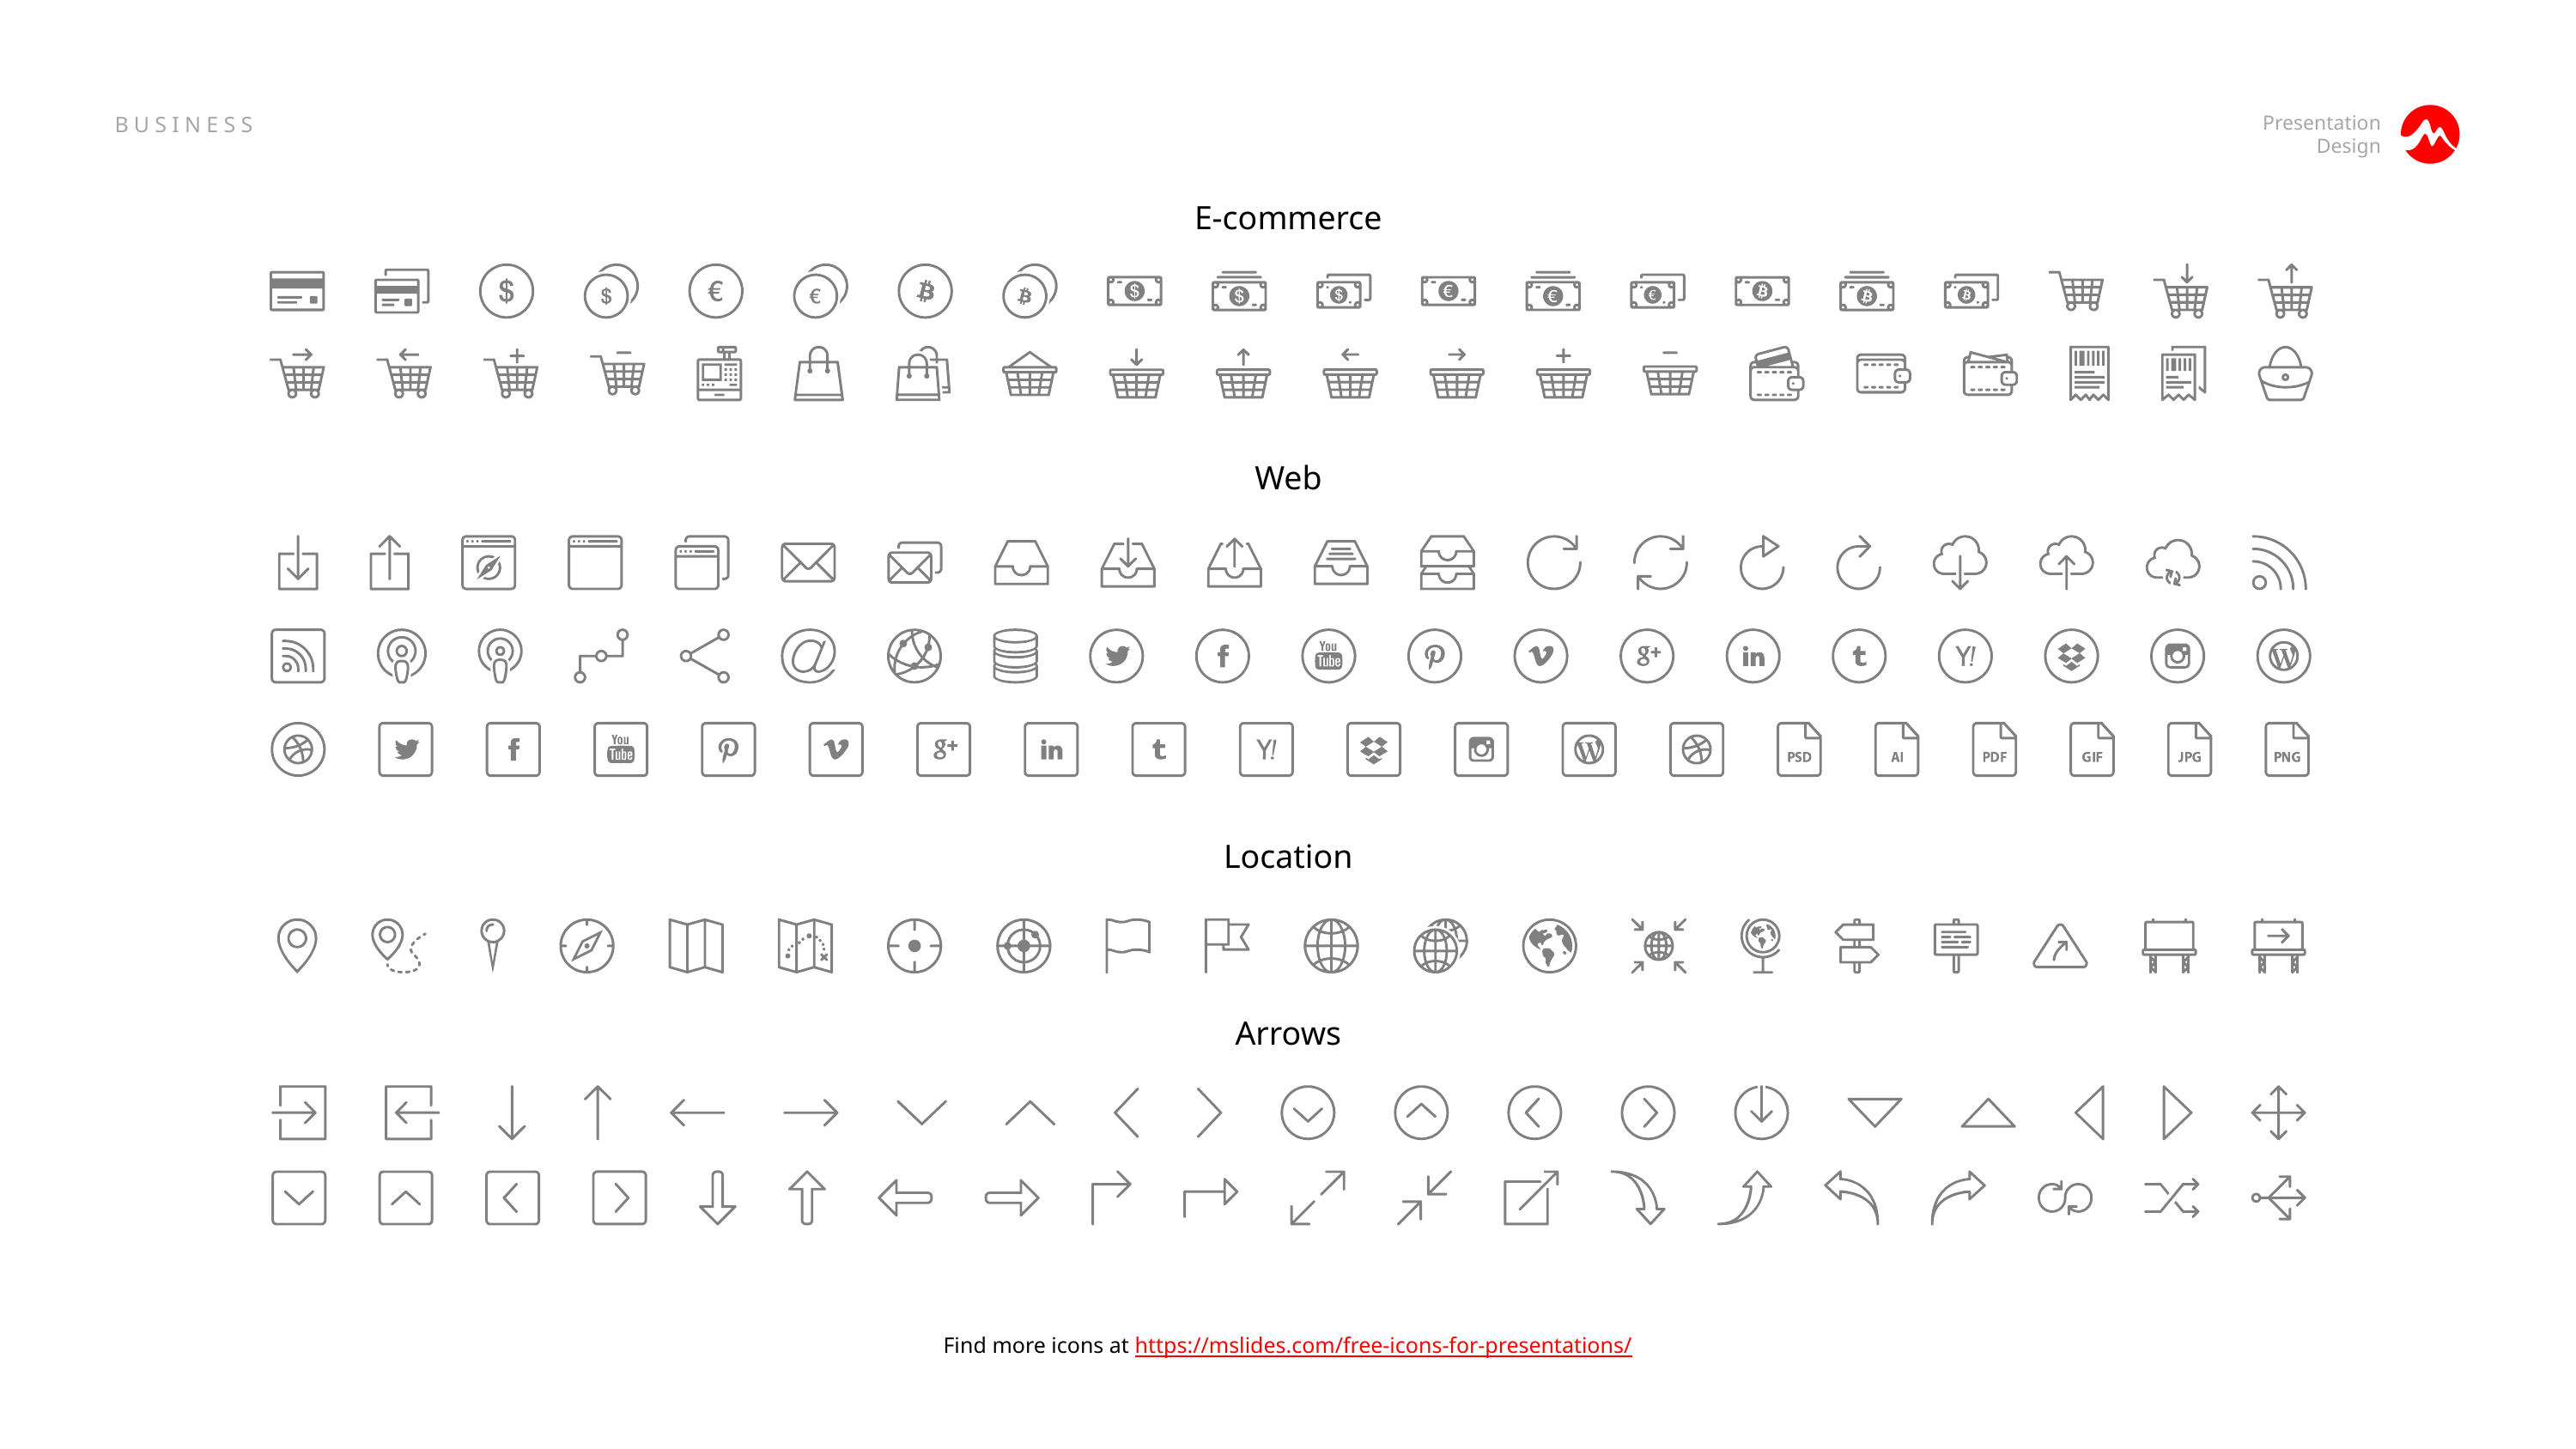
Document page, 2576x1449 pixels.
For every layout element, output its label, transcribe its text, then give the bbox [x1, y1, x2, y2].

text_box Find more icons at https://mslides.com/free-icons-for-presentations/ [563, 1332, 2013, 1367]
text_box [270, 191, 2313, 1226]
